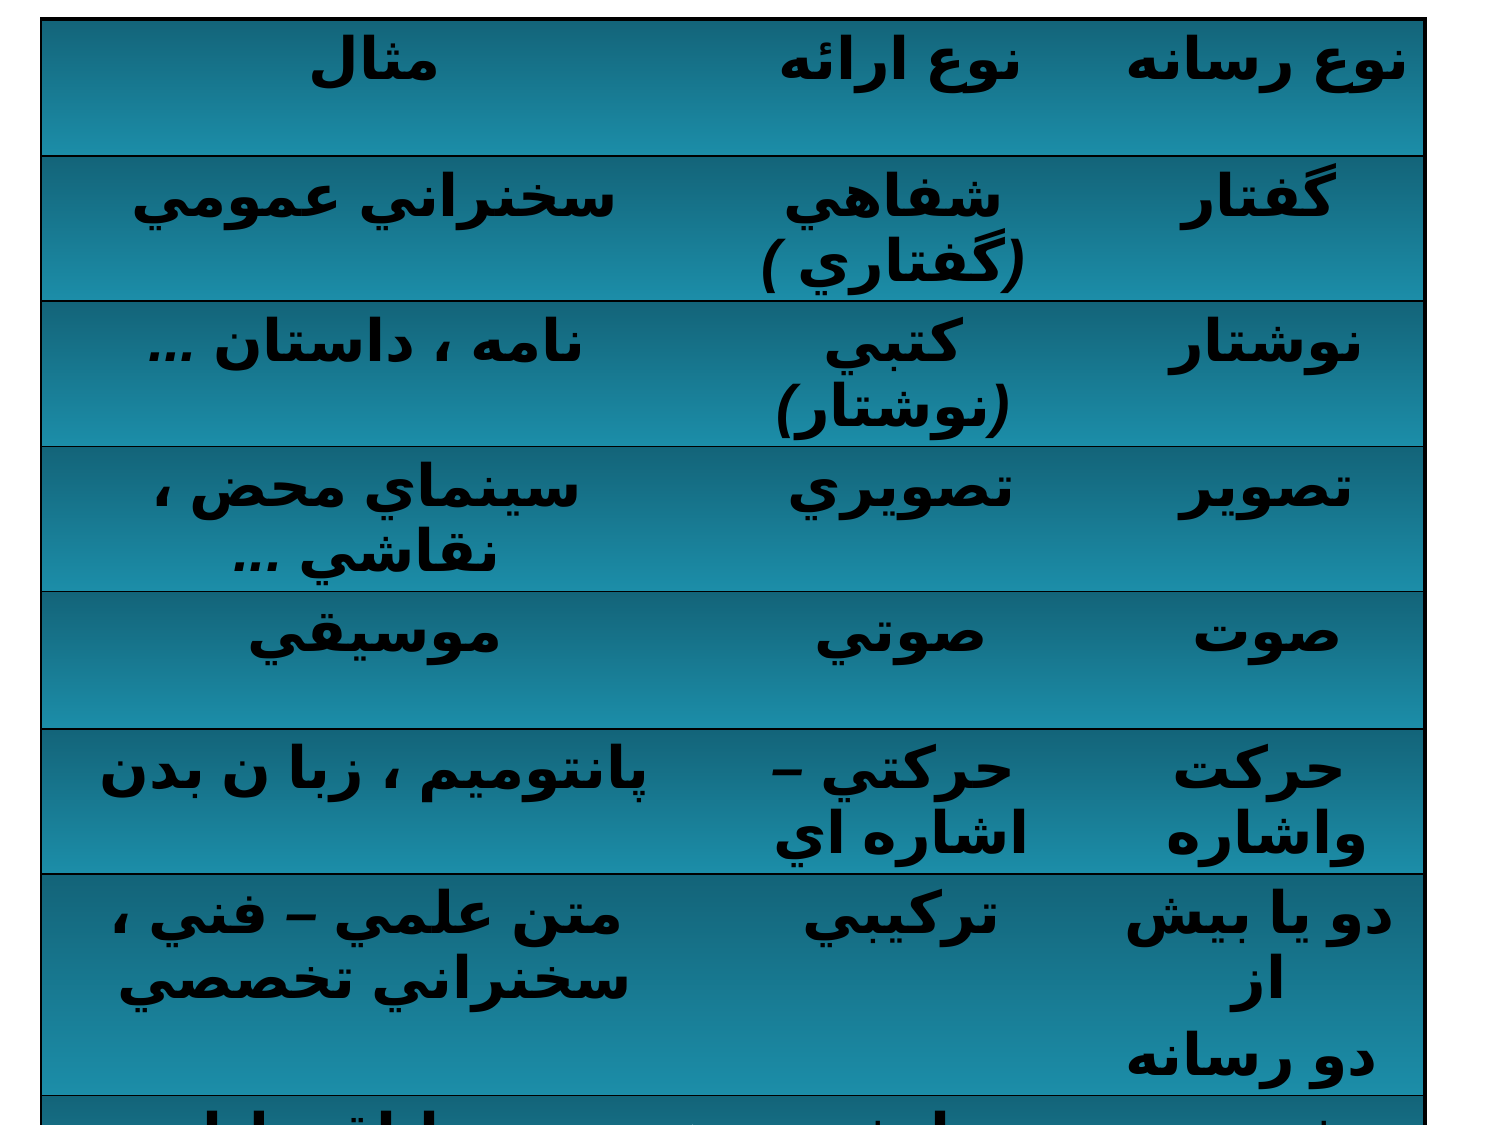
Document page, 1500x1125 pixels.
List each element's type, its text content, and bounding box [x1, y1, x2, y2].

table_cell كتبي (نوشتار) [692, 302, 1094, 446]
table_header نوع ارائه [692, 21, 1094, 155]
table_cell حركت واشاره [1094, 730, 1423, 873]
table_cell تزيين اتاق ، لباس پوشيدن ... [42, 1096, 692, 1125]
table_header مثال [42, 21, 692, 155]
table_cell نمايشي [692, 1096, 1094, 1125]
table_cell سخنراني عمومي [42, 157, 692, 300]
table_cell دو يا بيش از دو رسانه [1094, 875, 1423, 1095]
table_cell تصويري [692, 447, 1094, 591]
table_header نوع رسانه [1094, 21, 1423, 155]
table_cell متن علمي – فني ، سخنراني تخصصي [42, 875, 692, 1095]
table_cell گفتار [1094, 157, 1423, 300]
table_cell سينماي محض ، نقاشي ... [42, 447, 692, 591]
table_cell تركيبي [692, 875, 1094, 1095]
table_cell نامه ، داستان ... [42, 302, 692, 446]
table_cell شفاهي (گفتاري ) [692, 157, 1094, 300]
table_cell پانتوميم ، زبا ن بدن [42, 730, 692, 873]
table_cell صوت [1094, 592, 1423, 728]
table_cell حركتي – اشاره اي [692, 730, 1094, 873]
table_cell موسيقي [42, 592, 692, 728]
table_cell نوشتار [1094, 302, 1423, 446]
table_cell صوتي [692, 592, 1094, 728]
table_cell تصوير [1094, 447, 1423, 591]
table_cell شيي ء [1094, 1096, 1423, 1125]
